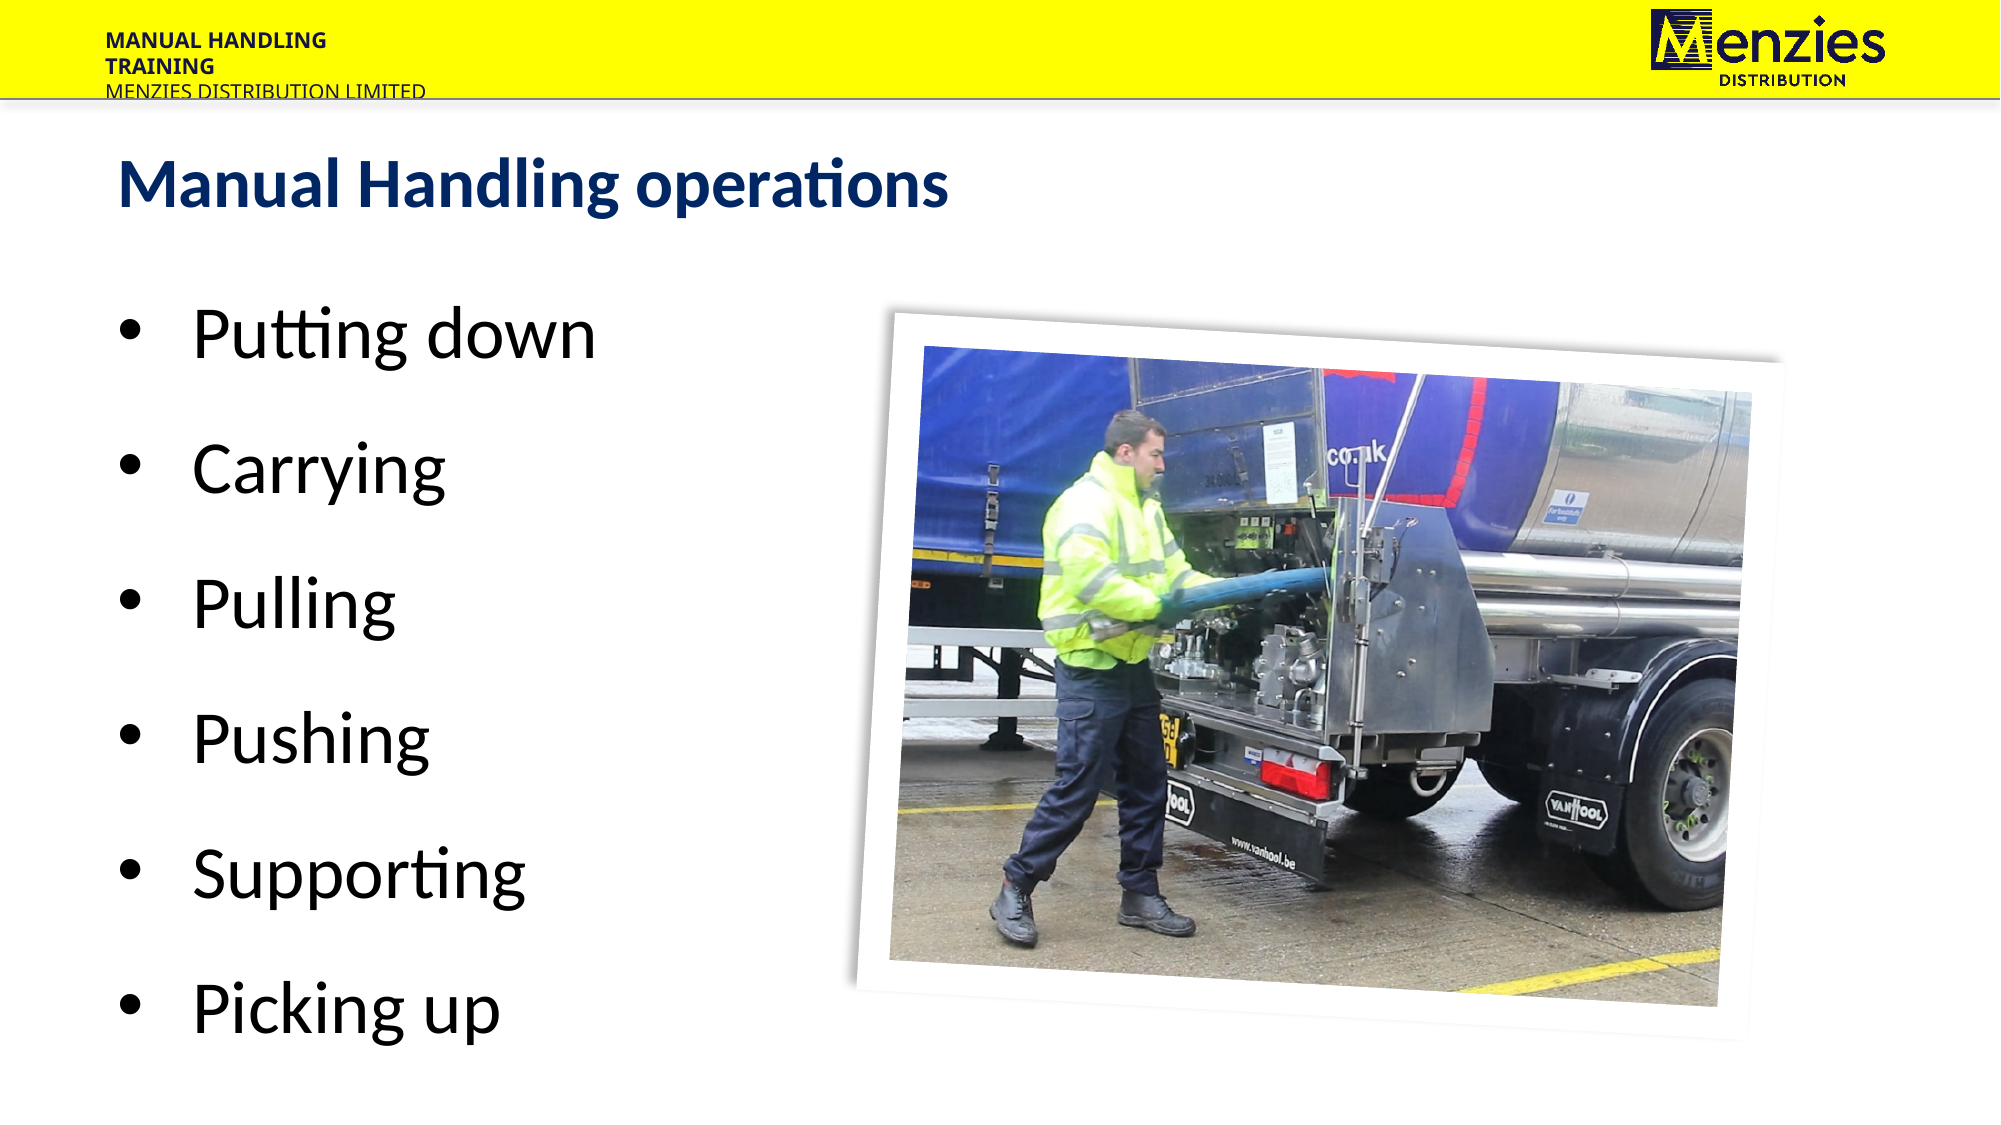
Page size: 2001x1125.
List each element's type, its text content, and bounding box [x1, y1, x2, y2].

text_box Manual Handling operations [102, 129, 1060, 229]
text_box Putting down Carrying Pulling Pushing Supporting Picking up [102, 231, 646, 1057]
picture [1649, 7, 1886, 87]
picture [890, 346, 1752, 1007]
